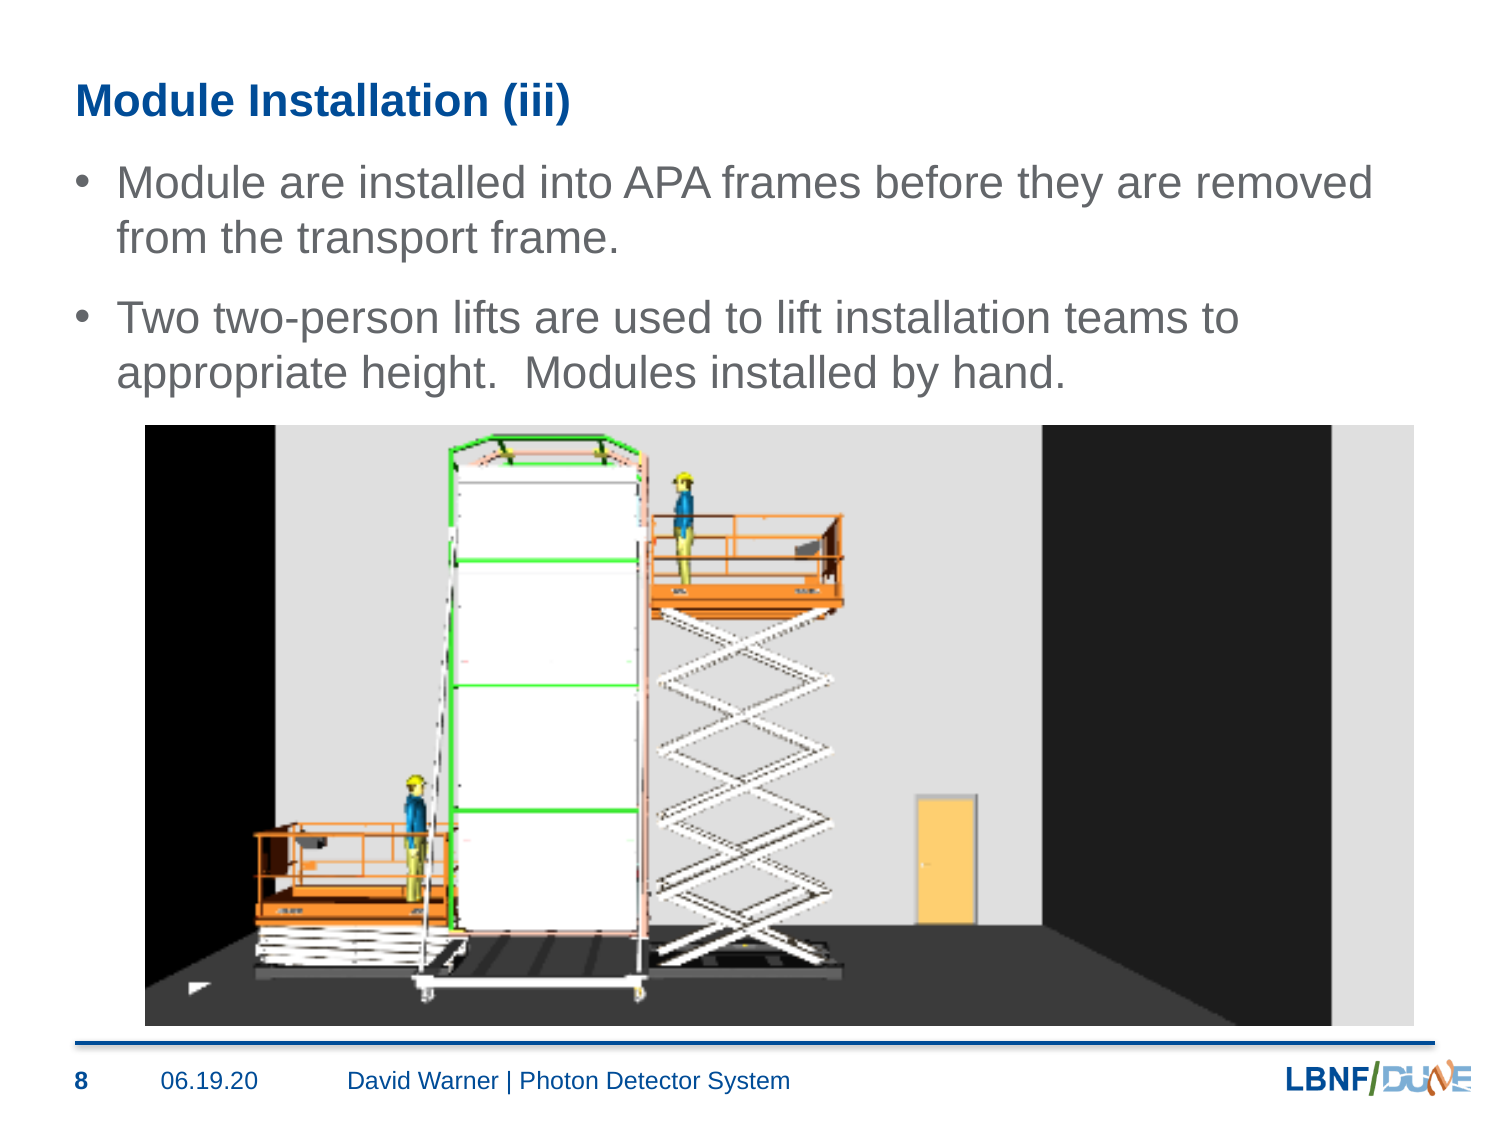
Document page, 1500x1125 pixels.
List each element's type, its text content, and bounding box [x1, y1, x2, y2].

title Module Installation (iii) [75, 70, 1436, 165]
slide_number 8 [74, 1064, 160, 1096]
footer David Warner | Photon Detector System [348, 1064, 1269, 1096]
picture [145, 425, 1414, 1026]
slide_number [160, 1064, 348, 1096]
list Module are installed into APA frames before they are removed from the transport frame. Two two-person lifts are used to lift installation teams to appropriate height. Modules installed by hand. [74, 145, 1435, 360]
picture [1284, 1058, 1471, 1097]
